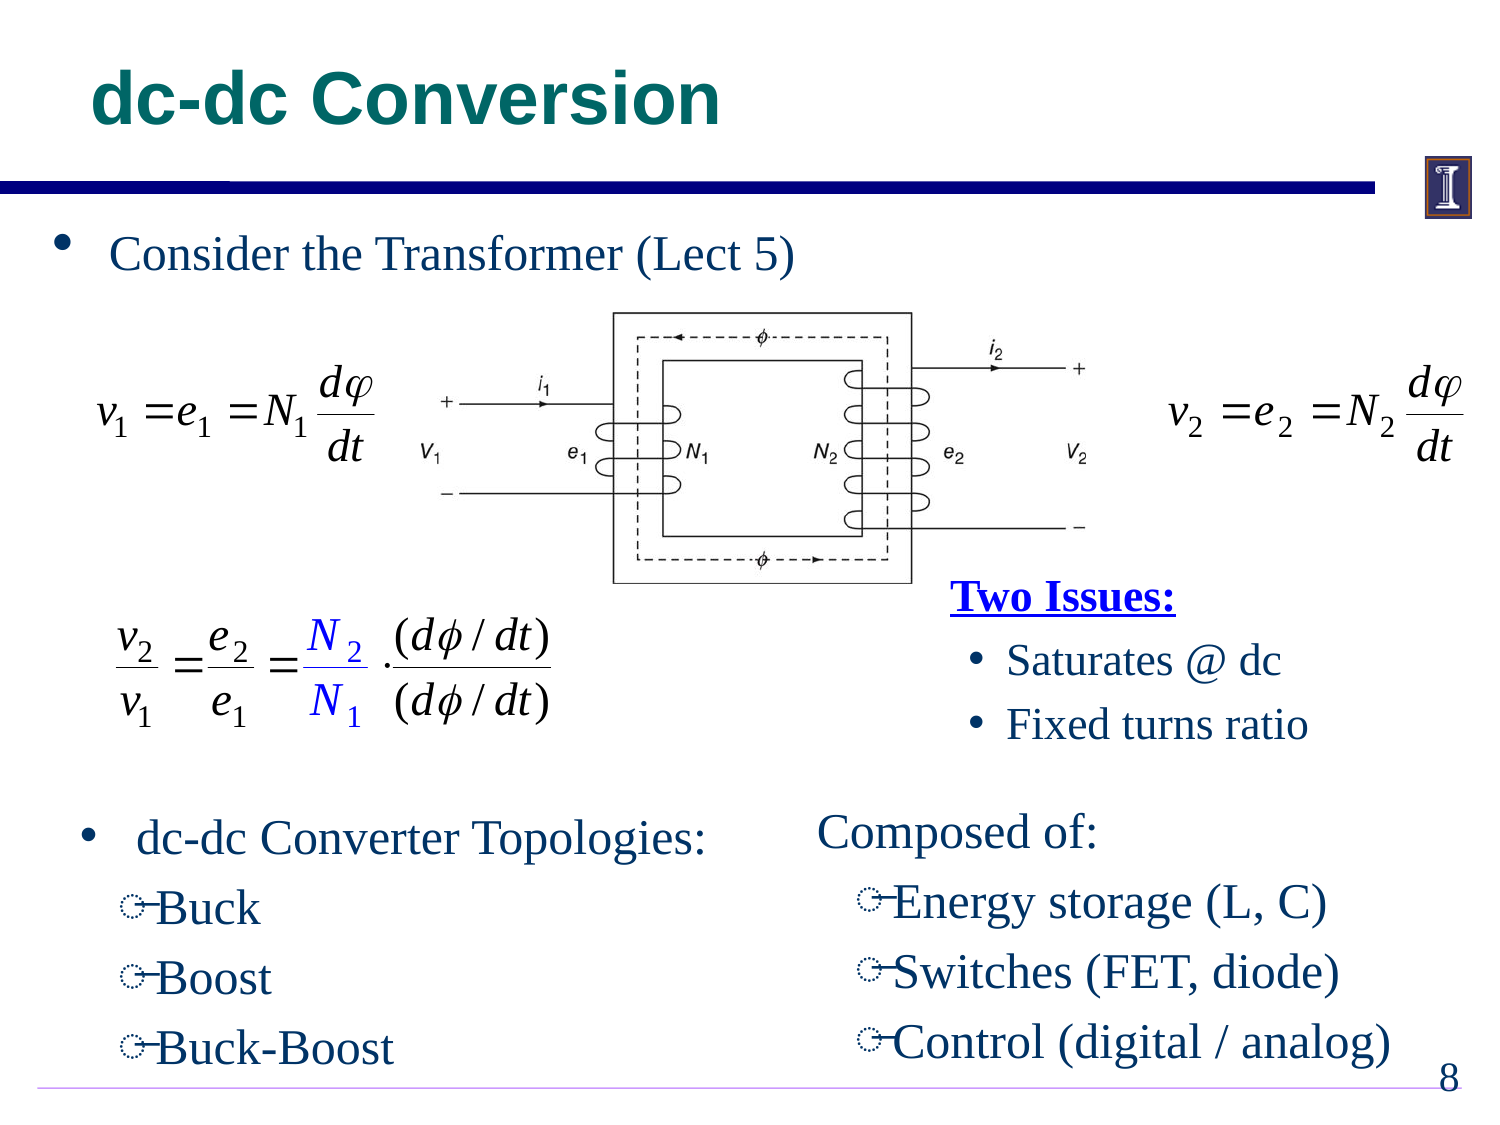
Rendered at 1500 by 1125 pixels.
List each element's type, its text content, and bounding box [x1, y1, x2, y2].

text_box dc-dc Converter Topologies: Buck Boost Buck-Boost [65, 797, 723, 1082]
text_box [1165, 356, 1469, 467]
list Consider the Transformer (Lect 5) [37, 212, 1351, 781]
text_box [112, 608, 557, 733]
picture [421, 312, 1086, 585]
title dc-dc Conversion [74, 12, 1388, 188]
text_box Composed of: Energy storage (L, C) Switches (FET, diode) Control (digital / analog) [802, 790, 1407, 1076]
picture [1424, 156, 1472, 219]
text_box Two Issues: Saturates @ dc Fixed turns ratio [935, 558, 1325, 757]
slide_number 7 [1162, 1037, 1476, 1113]
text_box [93, 356, 380, 467]
